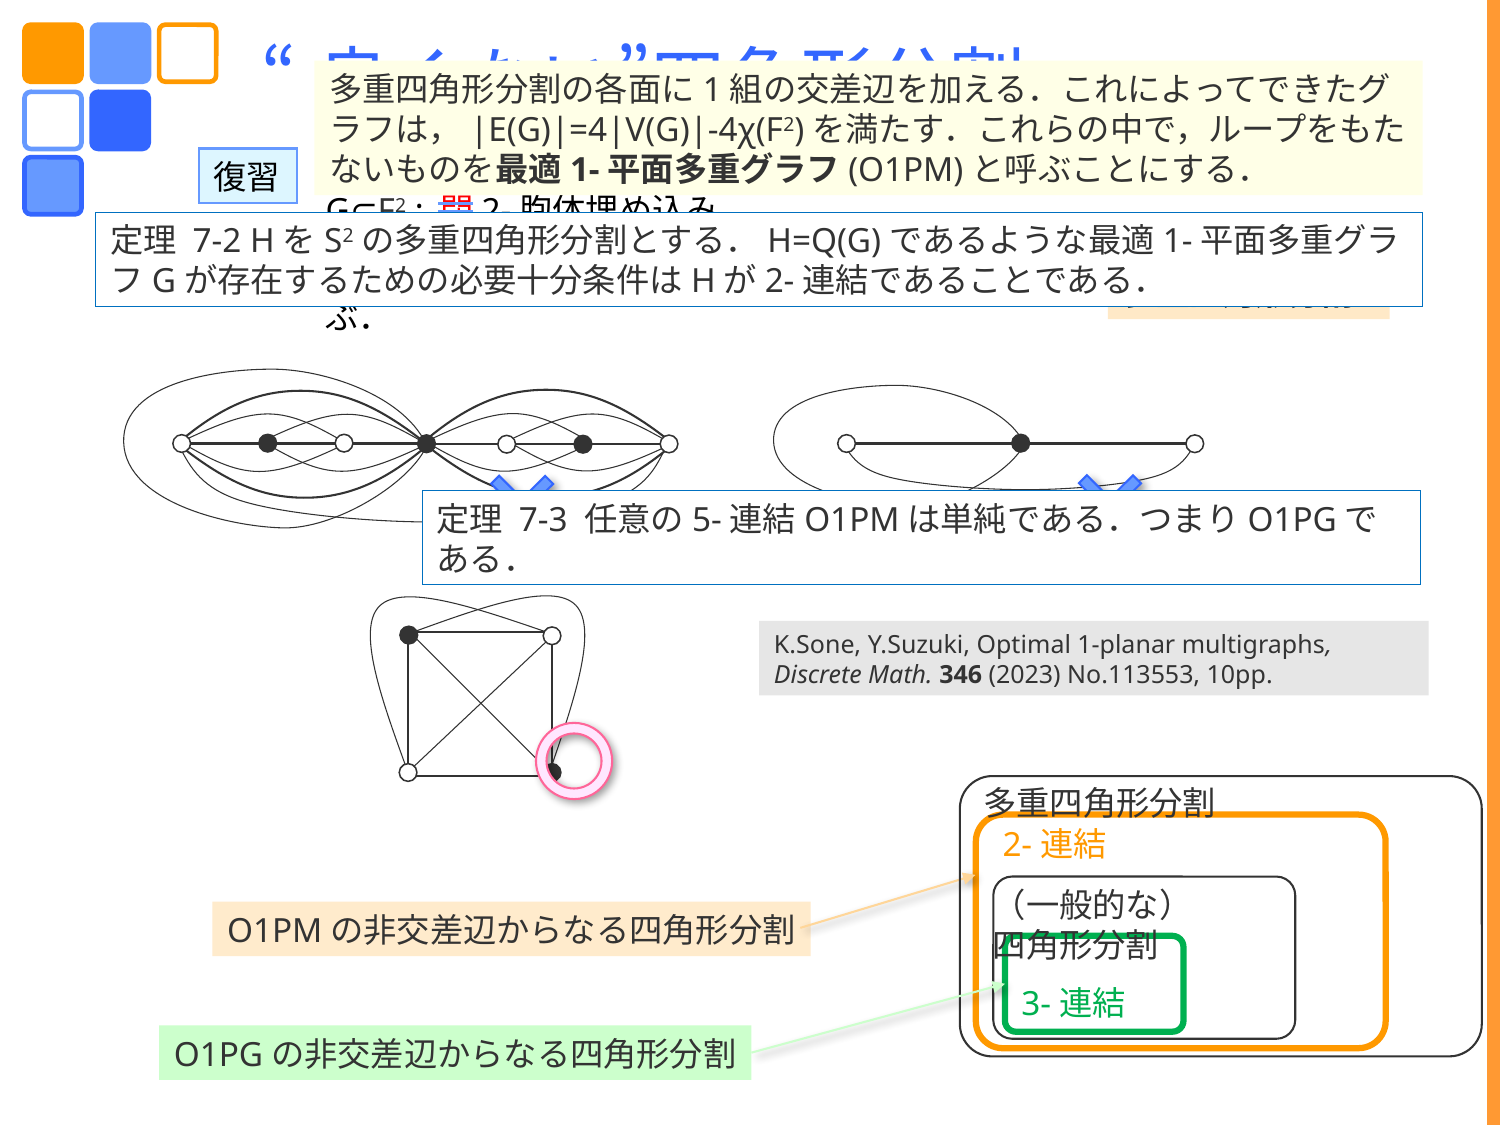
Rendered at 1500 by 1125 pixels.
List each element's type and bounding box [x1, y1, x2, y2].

text_box [198, 147, 298, 204]
text_box [95, 26, 1423, 345]
text_box [122, 368, 1421, 585]
text_box [166, 774, 1482, 1081]
text_box [369, 594, 614, 801]
text_box [759, 620, 1429, 696]
